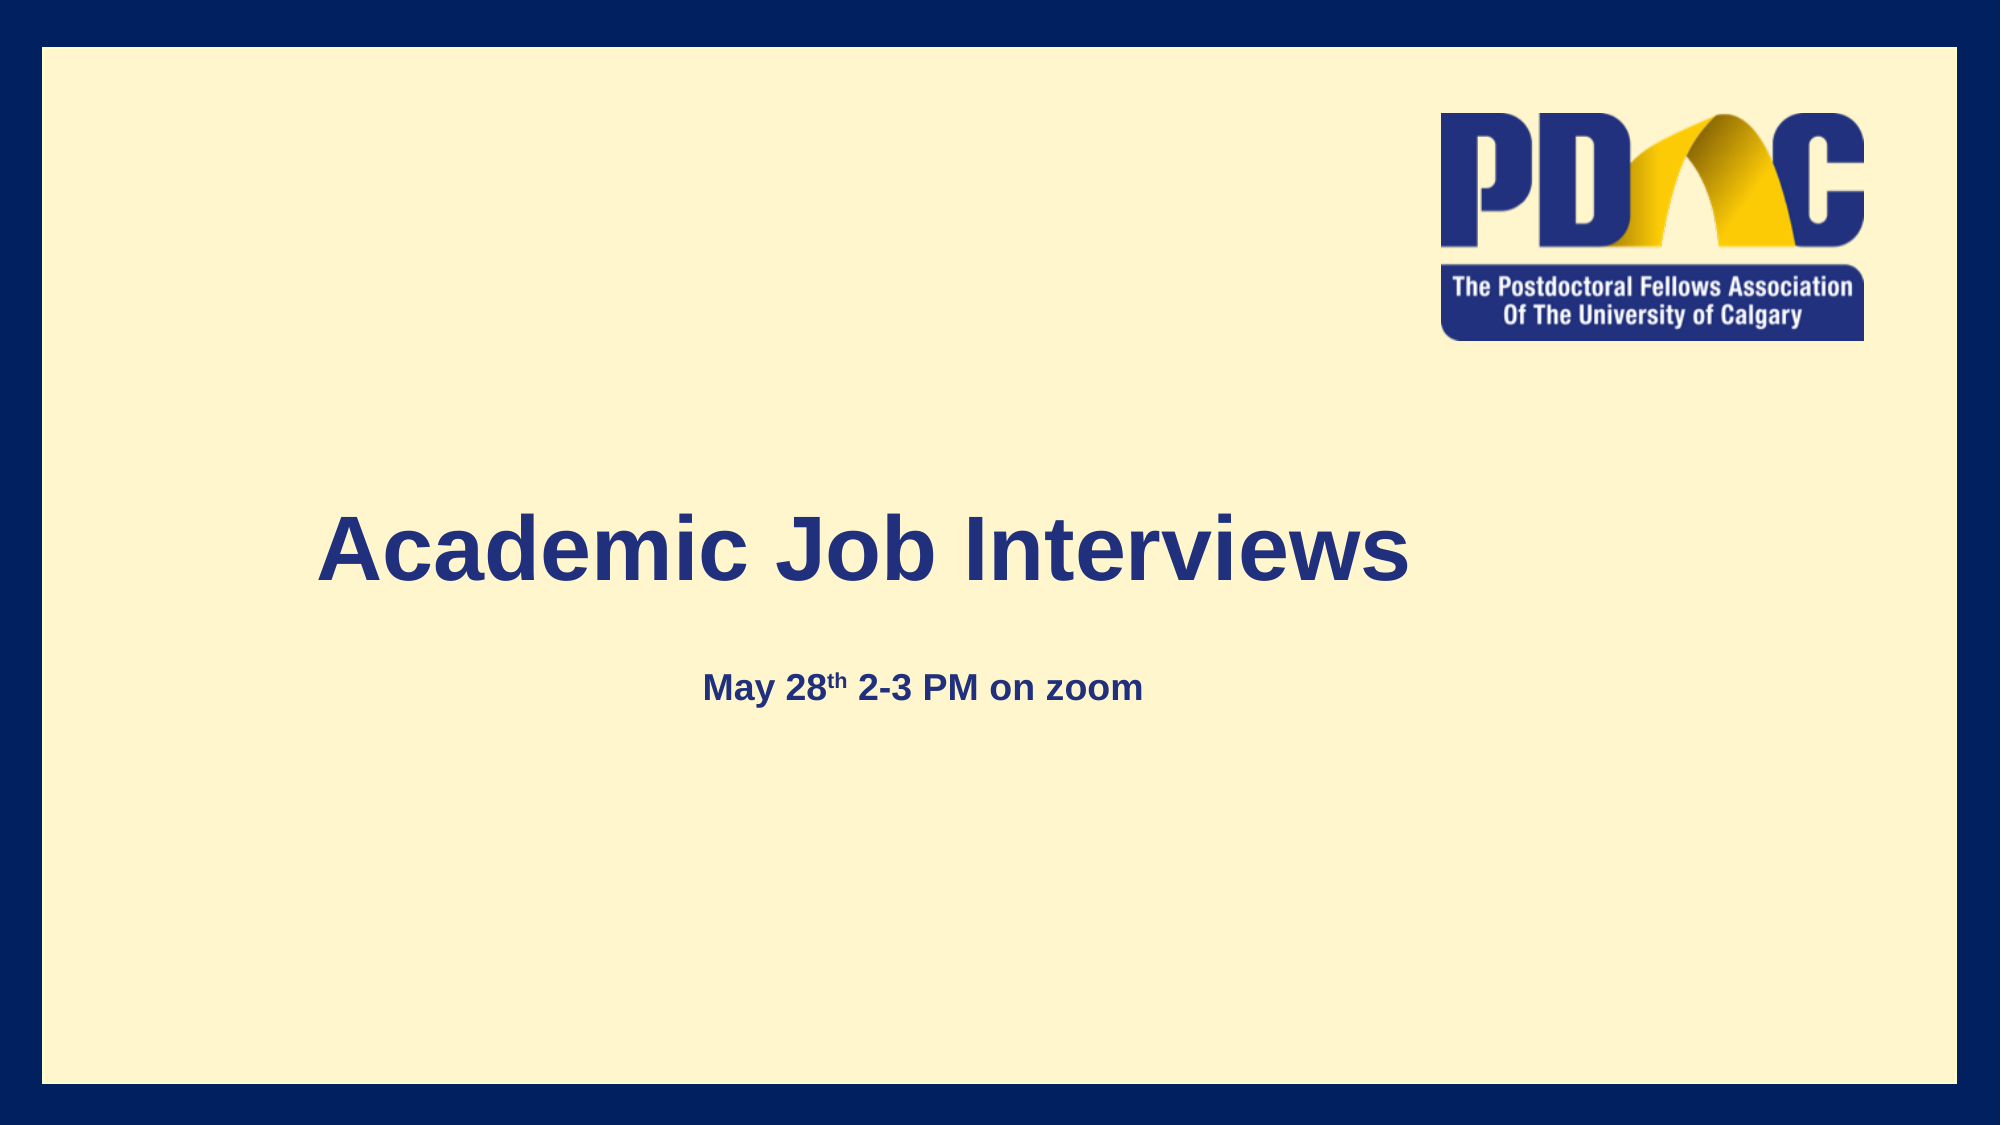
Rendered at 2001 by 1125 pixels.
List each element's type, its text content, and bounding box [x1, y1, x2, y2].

picture [1441, 113, 1864, 341]
text_box [0, 0, 2000, 1125]
text_box May 28th 2-3 PM on zoom [687, 655, 1159, 715]
text_box Academic Job Interviews [180, 481, 1549, 606]
text_box [42, 47, 1957, 1084]
